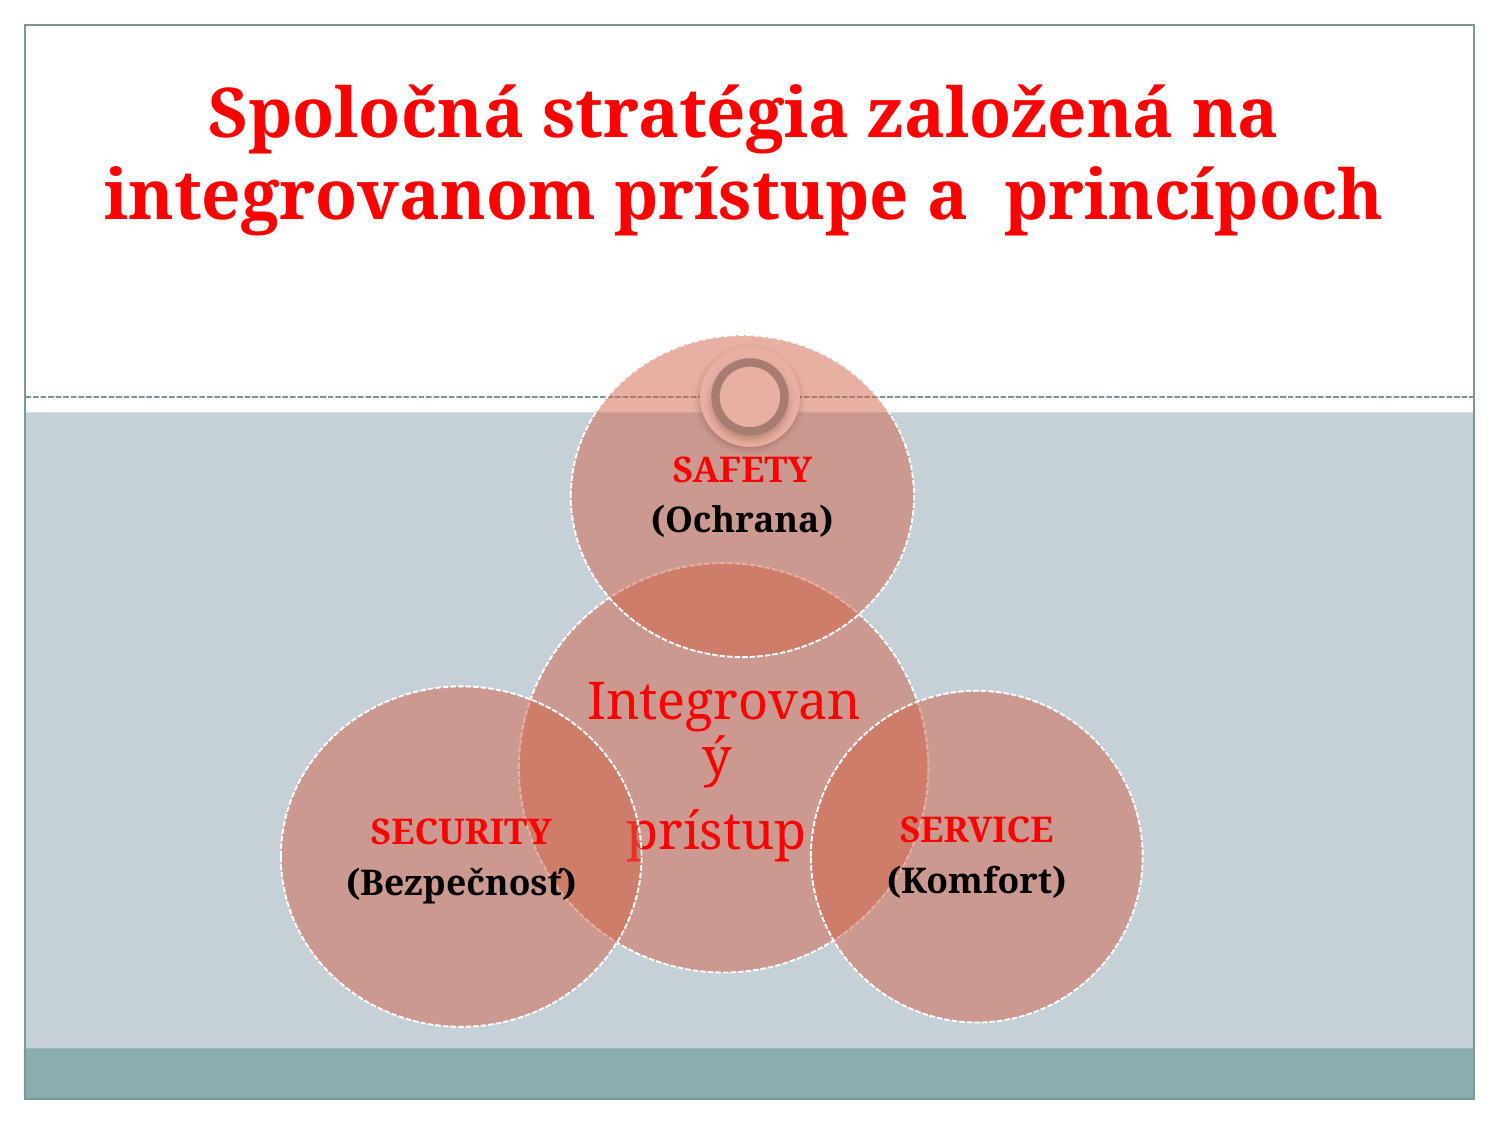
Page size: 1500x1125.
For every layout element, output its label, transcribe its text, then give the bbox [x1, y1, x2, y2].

title Spoločná stratégia založená na integrovanom prístupe a princípoch [35, 0, 1454, 242]
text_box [245, 327, 1247, 995]
